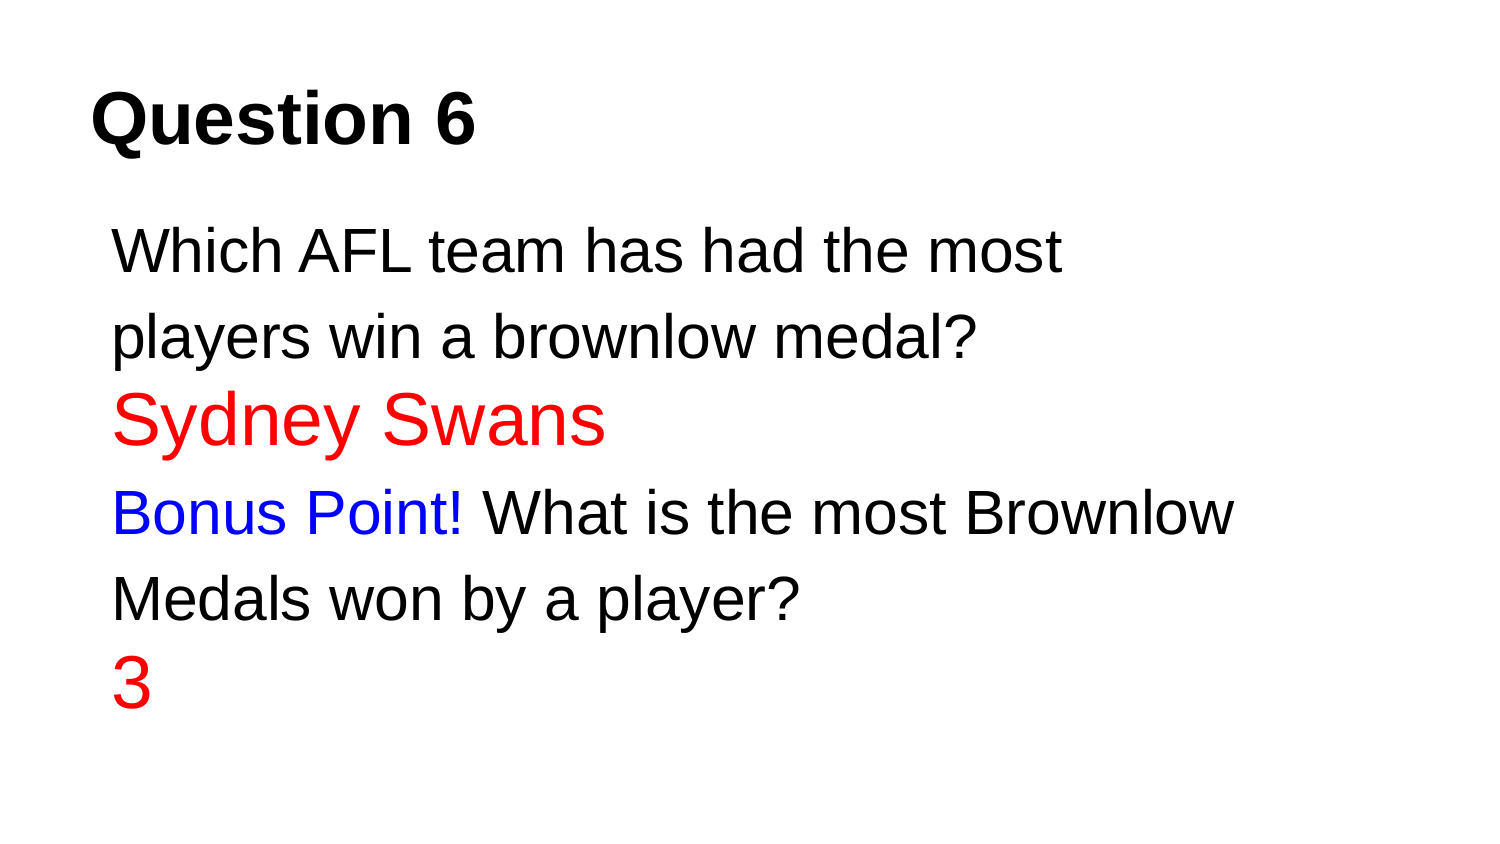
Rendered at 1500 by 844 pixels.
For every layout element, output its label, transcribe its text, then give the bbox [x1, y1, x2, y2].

title Question 6 [75, 33, 1425, 175]
text_box Which AFL team has had the most players win a brownlow medal? Sydney Swans Bonus Point! What is the most Brownlow Medals won by a player? 3 [95, 183, 1254, 762]
